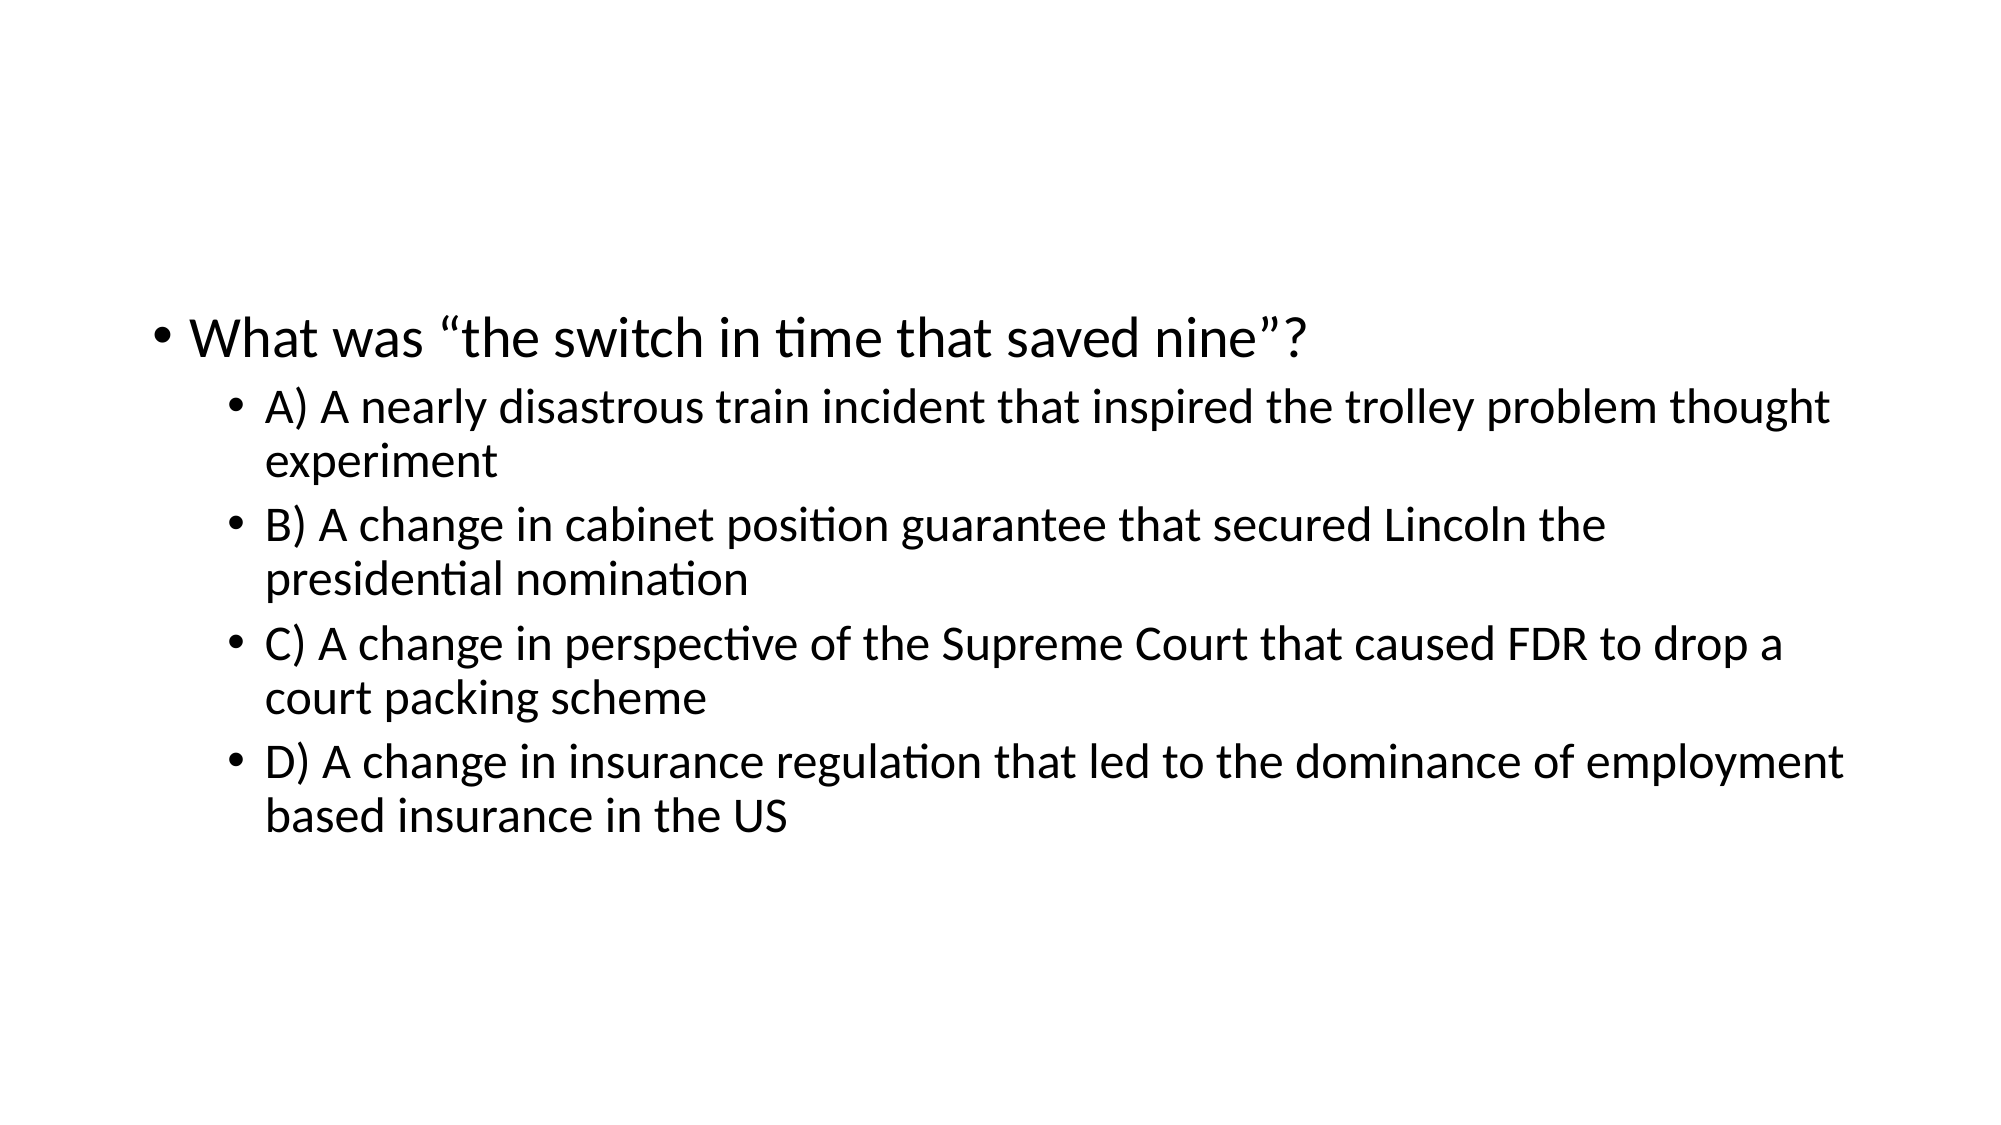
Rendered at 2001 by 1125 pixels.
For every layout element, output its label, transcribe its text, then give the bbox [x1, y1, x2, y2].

list What was “the switch in time that saved nine”? A) A nearly disastrous train incident that inspired the trolley problem thought experiment B) A change in cabinet position guarantee that secured Lincoln the presidential nomination C) A change in perspective of the Supreme Court that caused FDR to drop a court packing scheme D) A change in insurance regulation that led to the dominance of employment based insurance in the US [137, 299, 1863, 1014]
